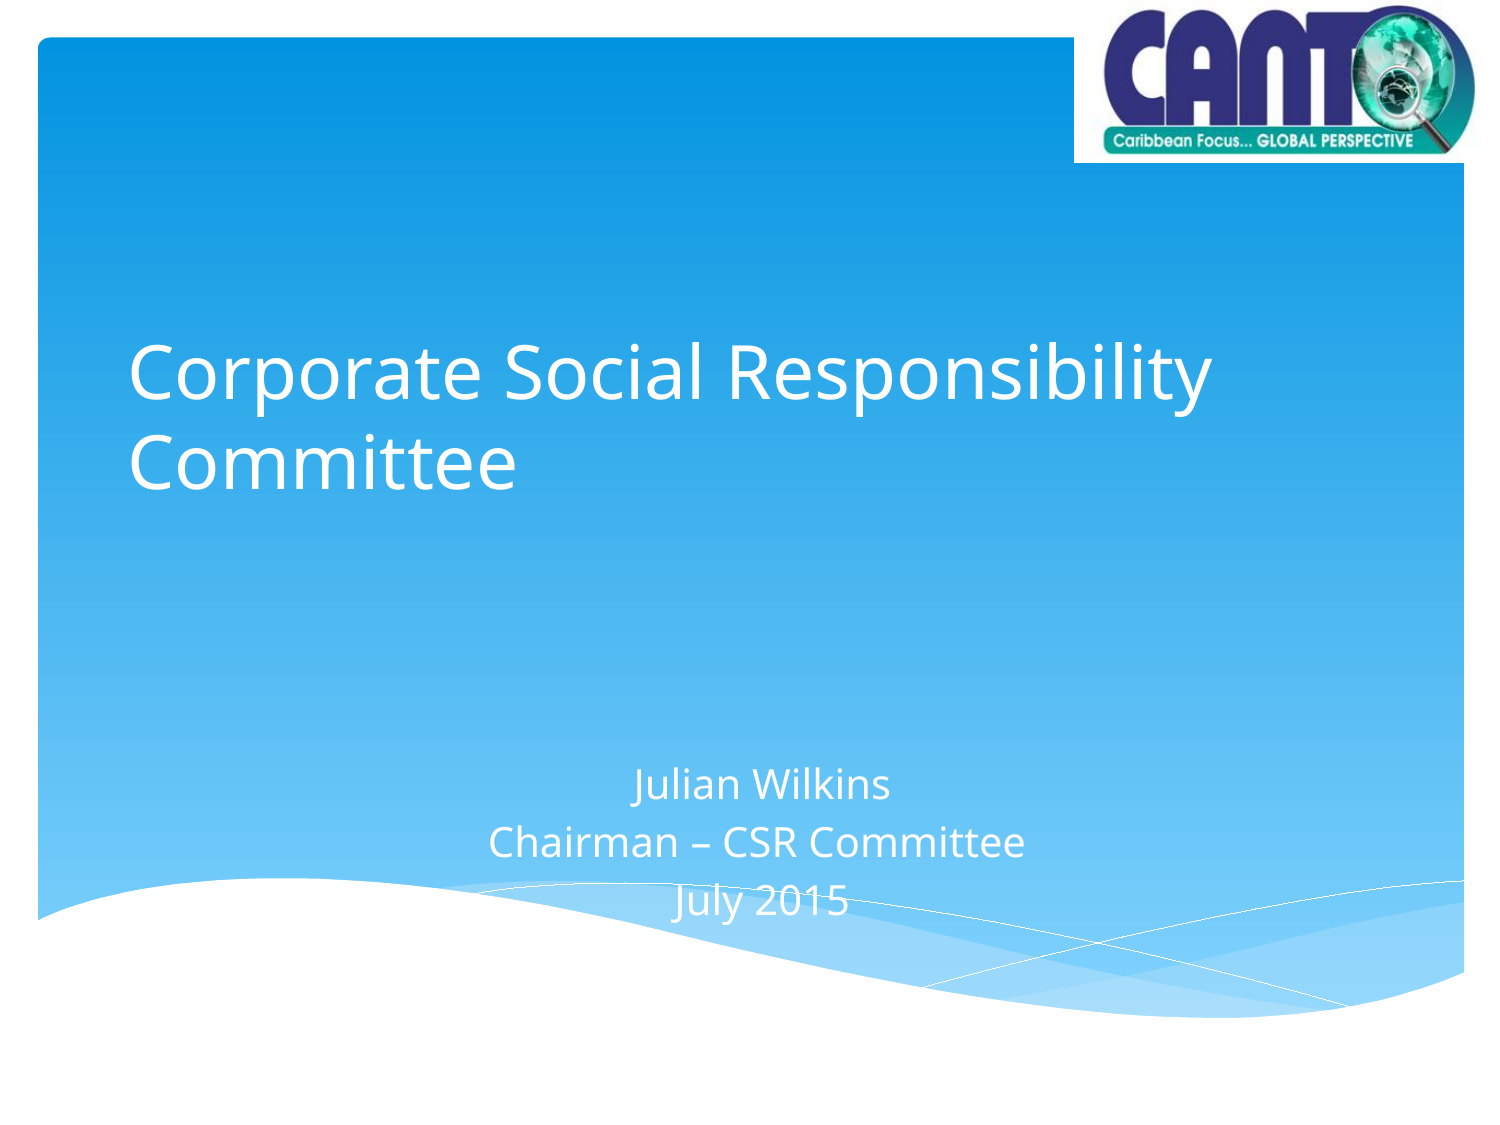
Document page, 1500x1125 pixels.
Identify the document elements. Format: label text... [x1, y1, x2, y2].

picture [1074, 0, 1500, 163]
title Corporate Social Responsibility Committee [112, 224, 1400, 513]
subtitle Julian Wilkins Chairman – CSR Committee July 2015 [112, 750, 1413, 1075]
